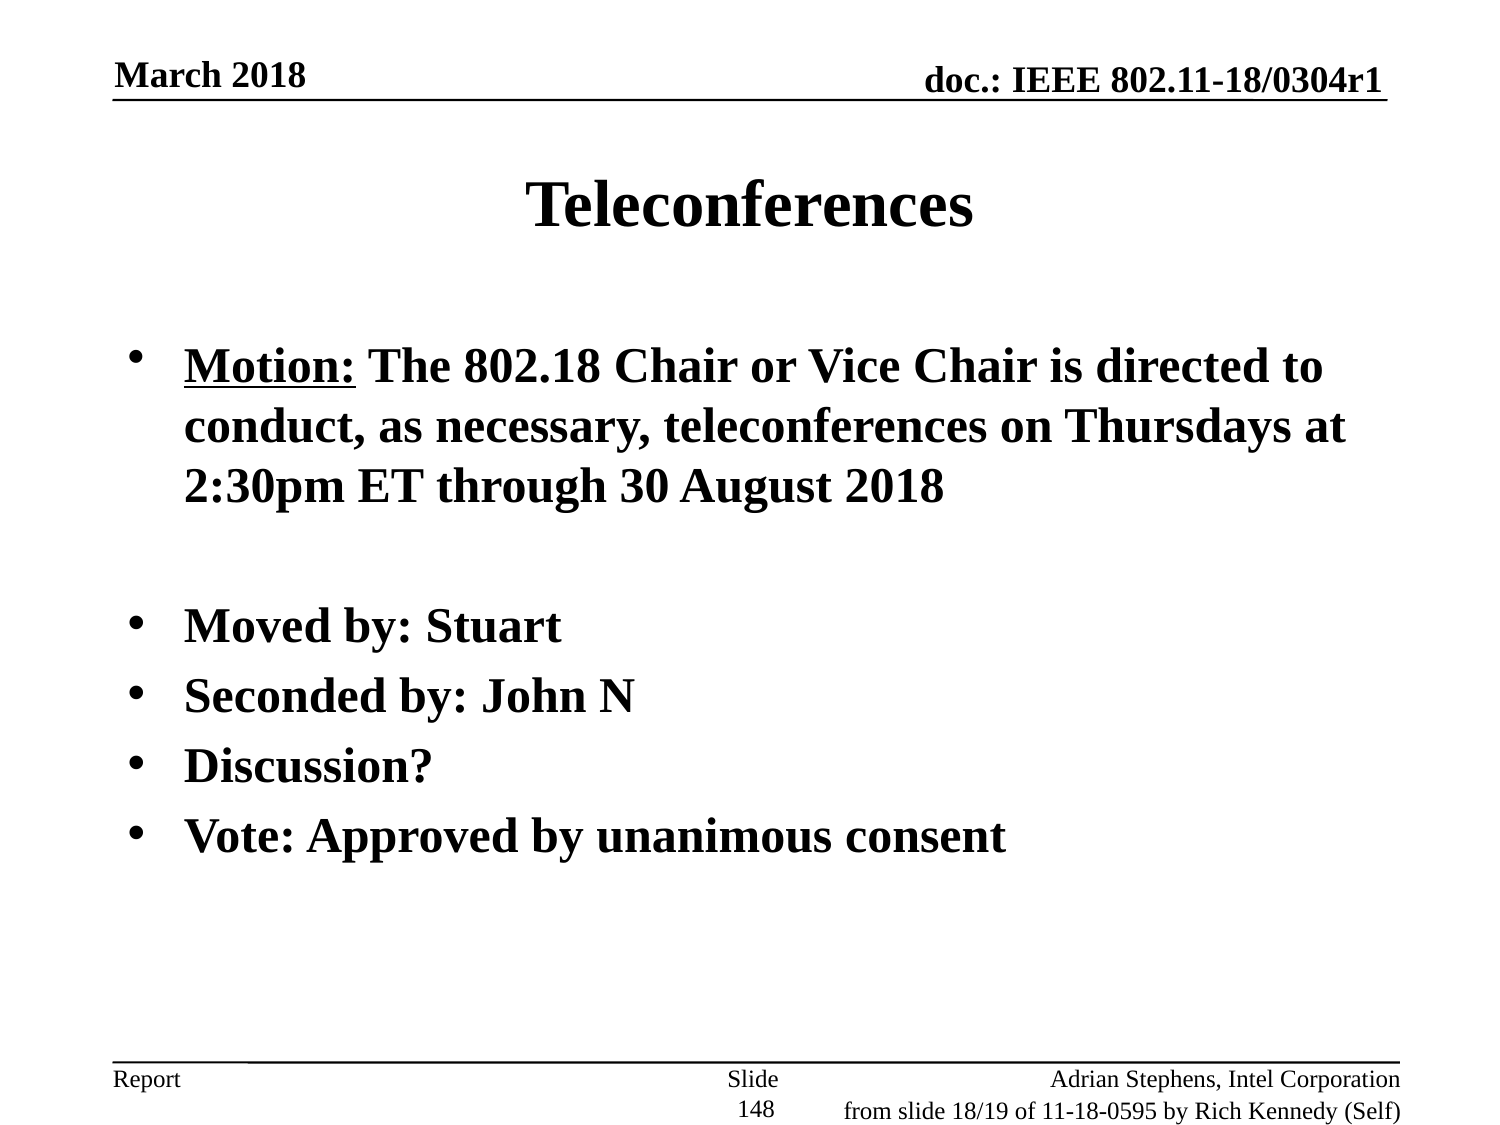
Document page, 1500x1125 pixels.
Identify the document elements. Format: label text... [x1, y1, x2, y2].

slide_number Slide 148 [711, 1061, 801, 1087]
title Teleconferences [112, 112, 1388, 288]
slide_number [114, 49, 423, 95]
text_box from slide 18/19 of 11-18-0595 by Rich Kennedy (Self) [343, 1087, 1417, 1125]
footer Adrian Stephens, Intel Corporation [902, 1061, 1402, 1087]
list Motion: The 802.18 Chair or Vice Chair is directed to conduct, as necessary, teleconferences on Thursdays at 2:30pm ET through 30 August 2018 Moved by: Stuart Seconded by: John N Discussion? Vote: Approved by unanimous consent [112, 324, 1388, 1000]
